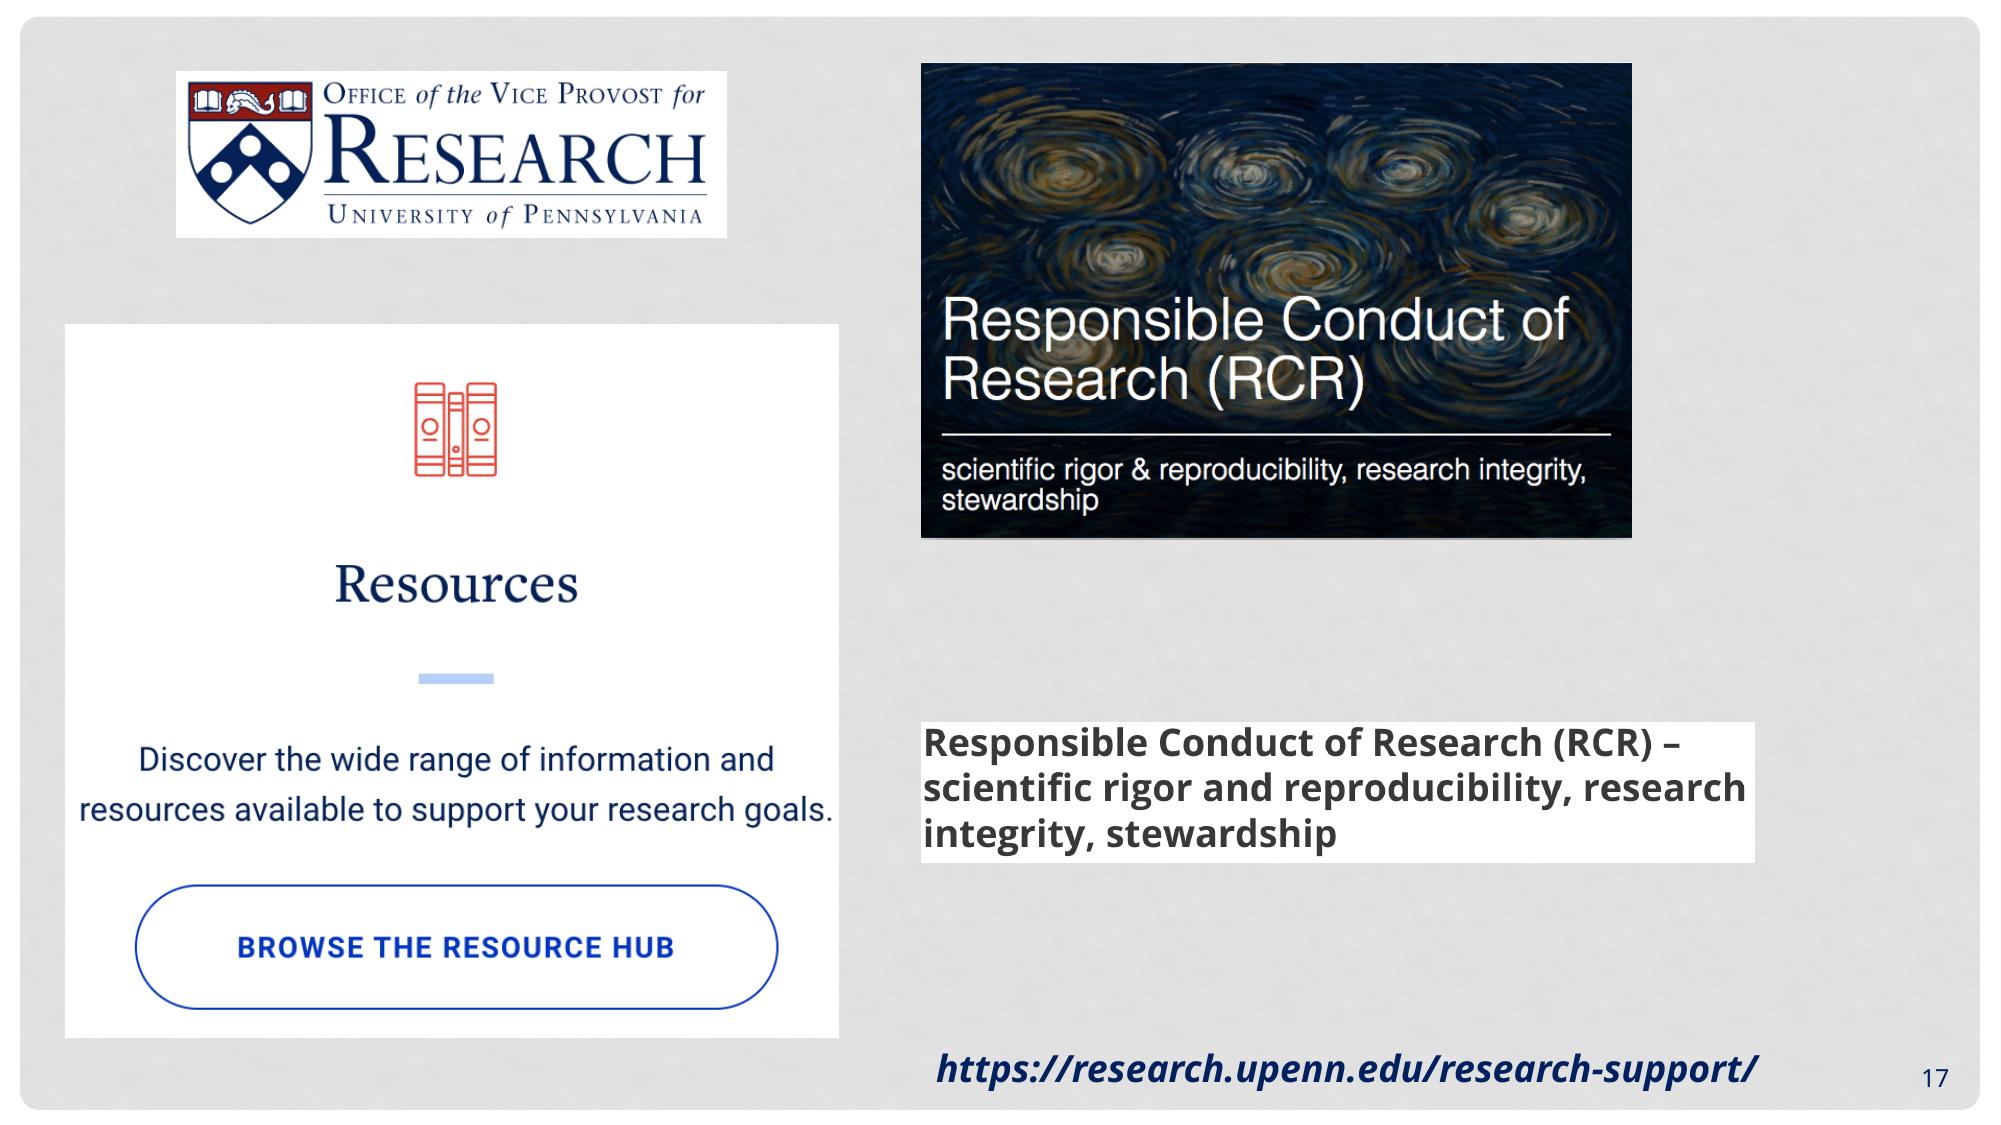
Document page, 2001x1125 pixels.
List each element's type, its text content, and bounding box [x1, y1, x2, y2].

picture [920, 62, 1632, 541]
text_box 17 [1614, 1049, 1965, 1110]
text_box https://research.upenn.edu/research-support/ [921, 1037, 1818, 1097]
picture [920, 722, 1755, 864]
picture [65, 324, 839, 1038]
picture [176, 71, 727, 239]
